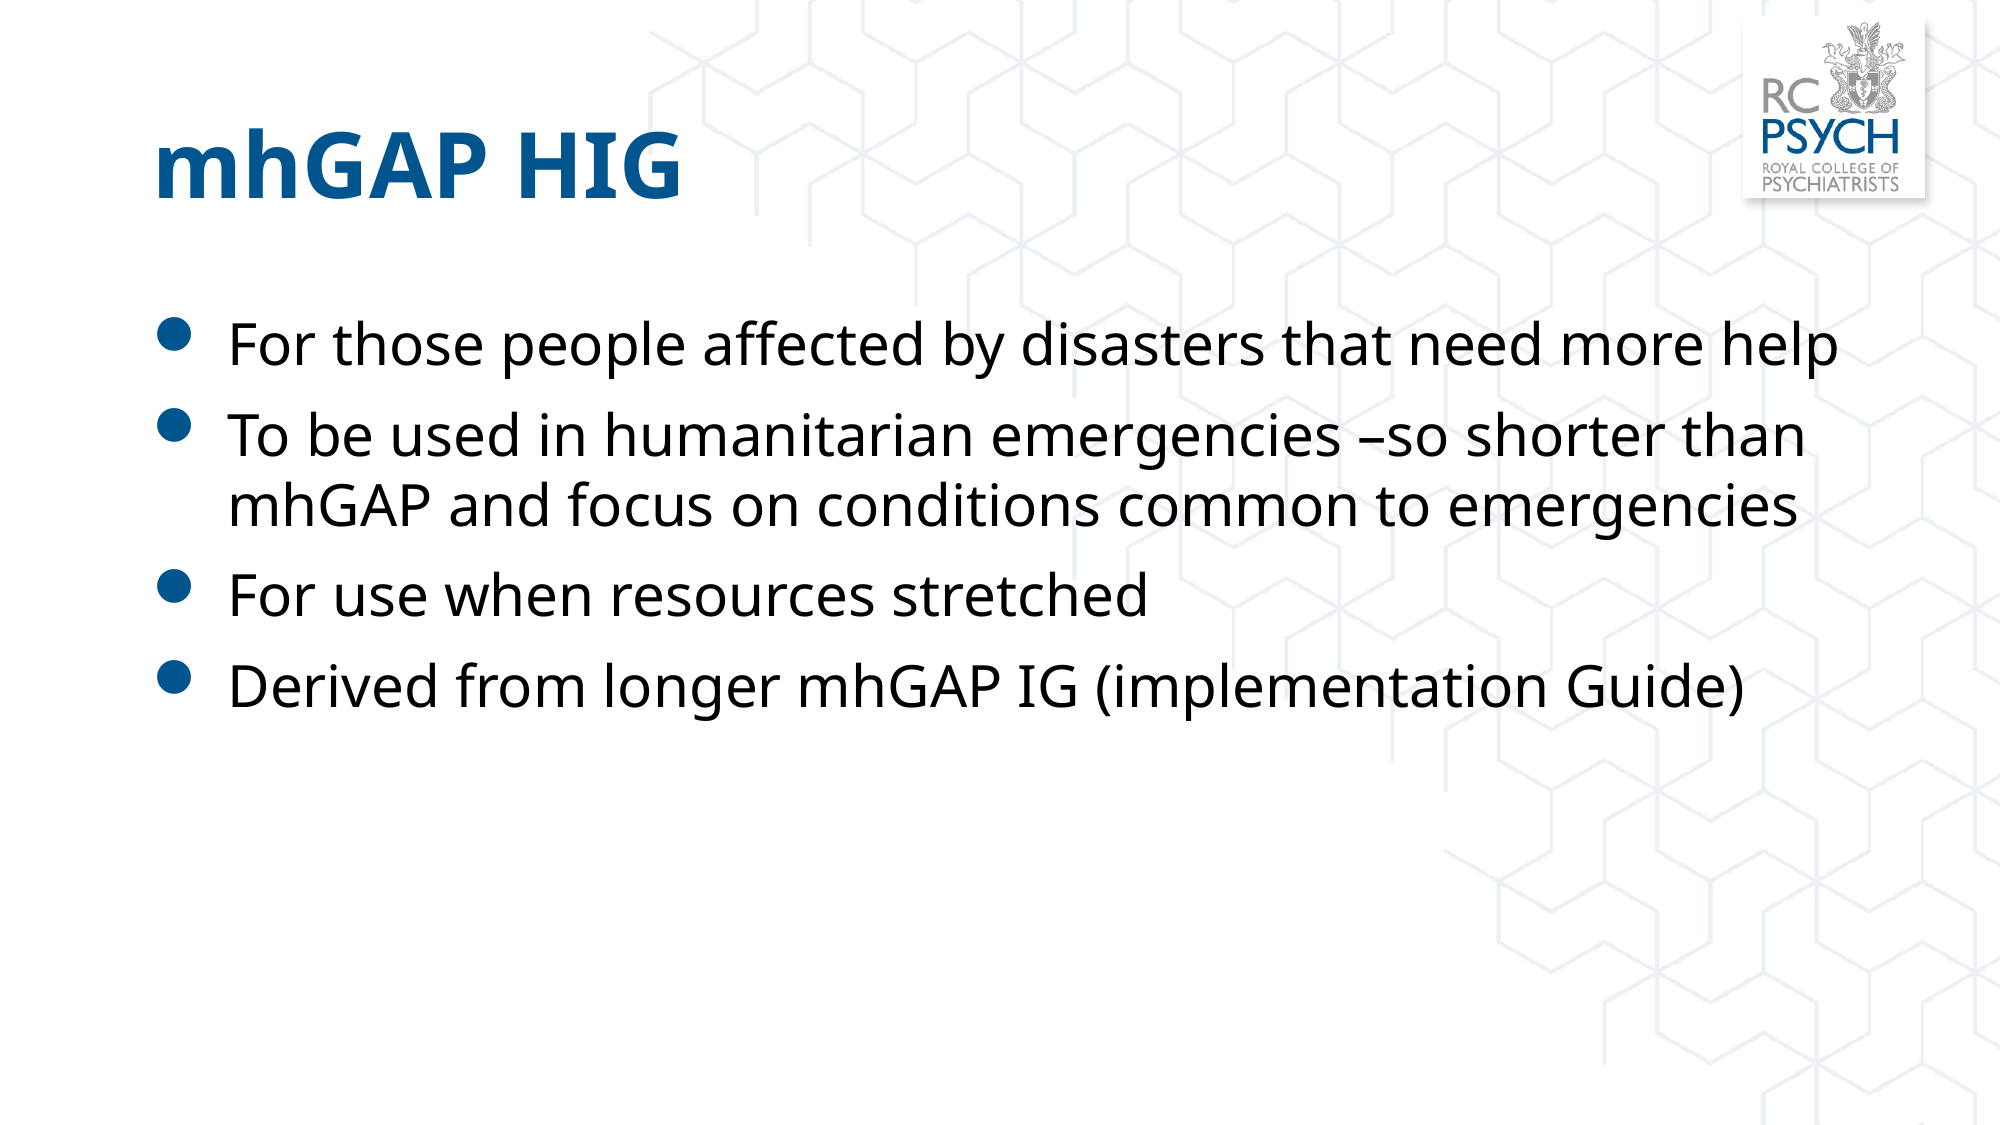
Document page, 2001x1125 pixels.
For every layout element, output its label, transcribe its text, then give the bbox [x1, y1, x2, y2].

title mhGAP HIG [137, 59, 1863, 278]
picture [1743, 16, 1925, 198]
title mhGAP HIG –Humanitarian emergencies [648, 0, 2000, 1125]
list For those people affected by disasters that need more help To be used in humanitarian emergencies –so shorter than mhGAP and focus on conditions common to emergencies For use when resources stretched Derived from longer mhGAP IG (implementation Guide) [137, 299, 1863, 1014]
